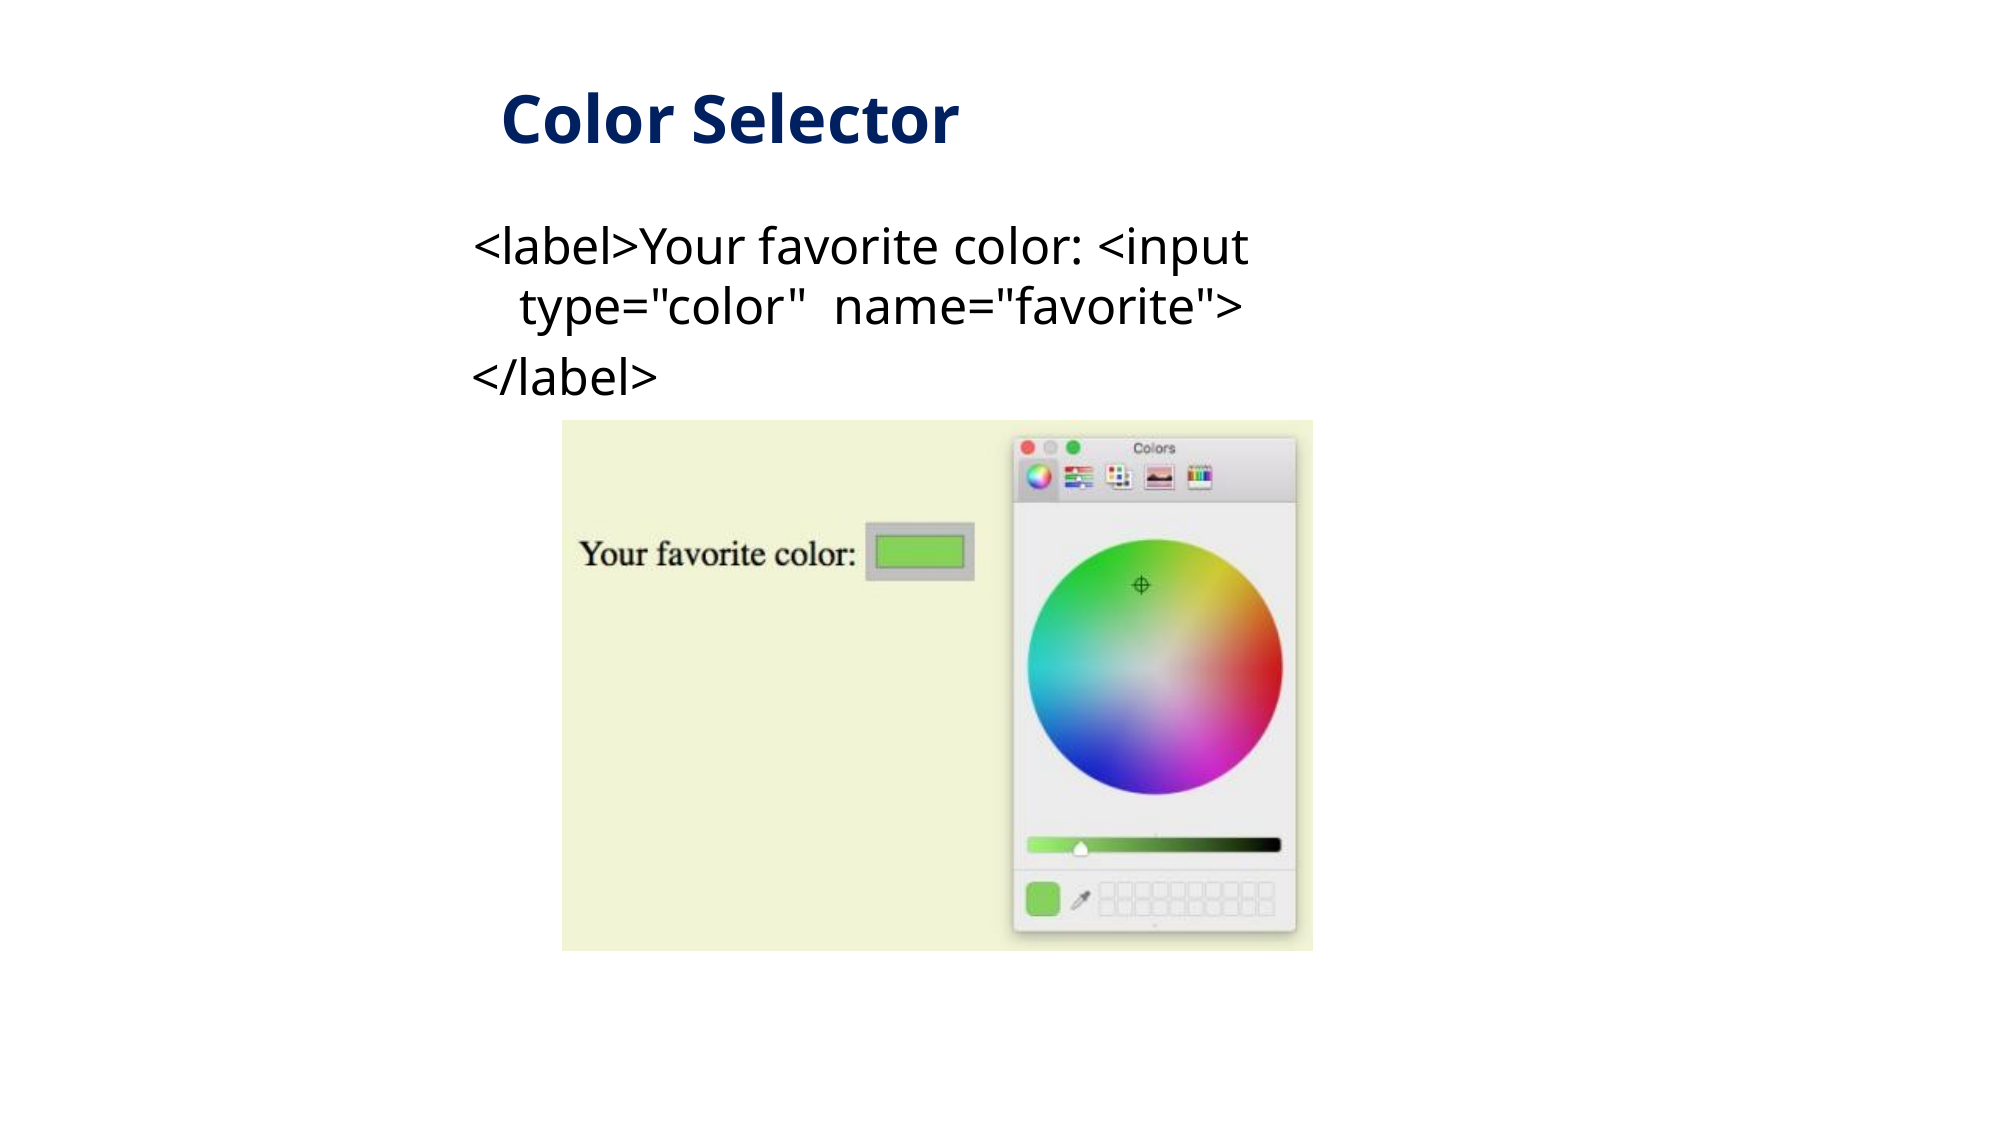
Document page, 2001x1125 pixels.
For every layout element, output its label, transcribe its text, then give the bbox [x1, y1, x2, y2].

text_box <label>Your favorite color: <input type="color" name="favorite"> </label> [471, 212, 1488, 406]
picture [562, 420, 1314, 951]
title Color Selector [498, 74, 981, 212]
